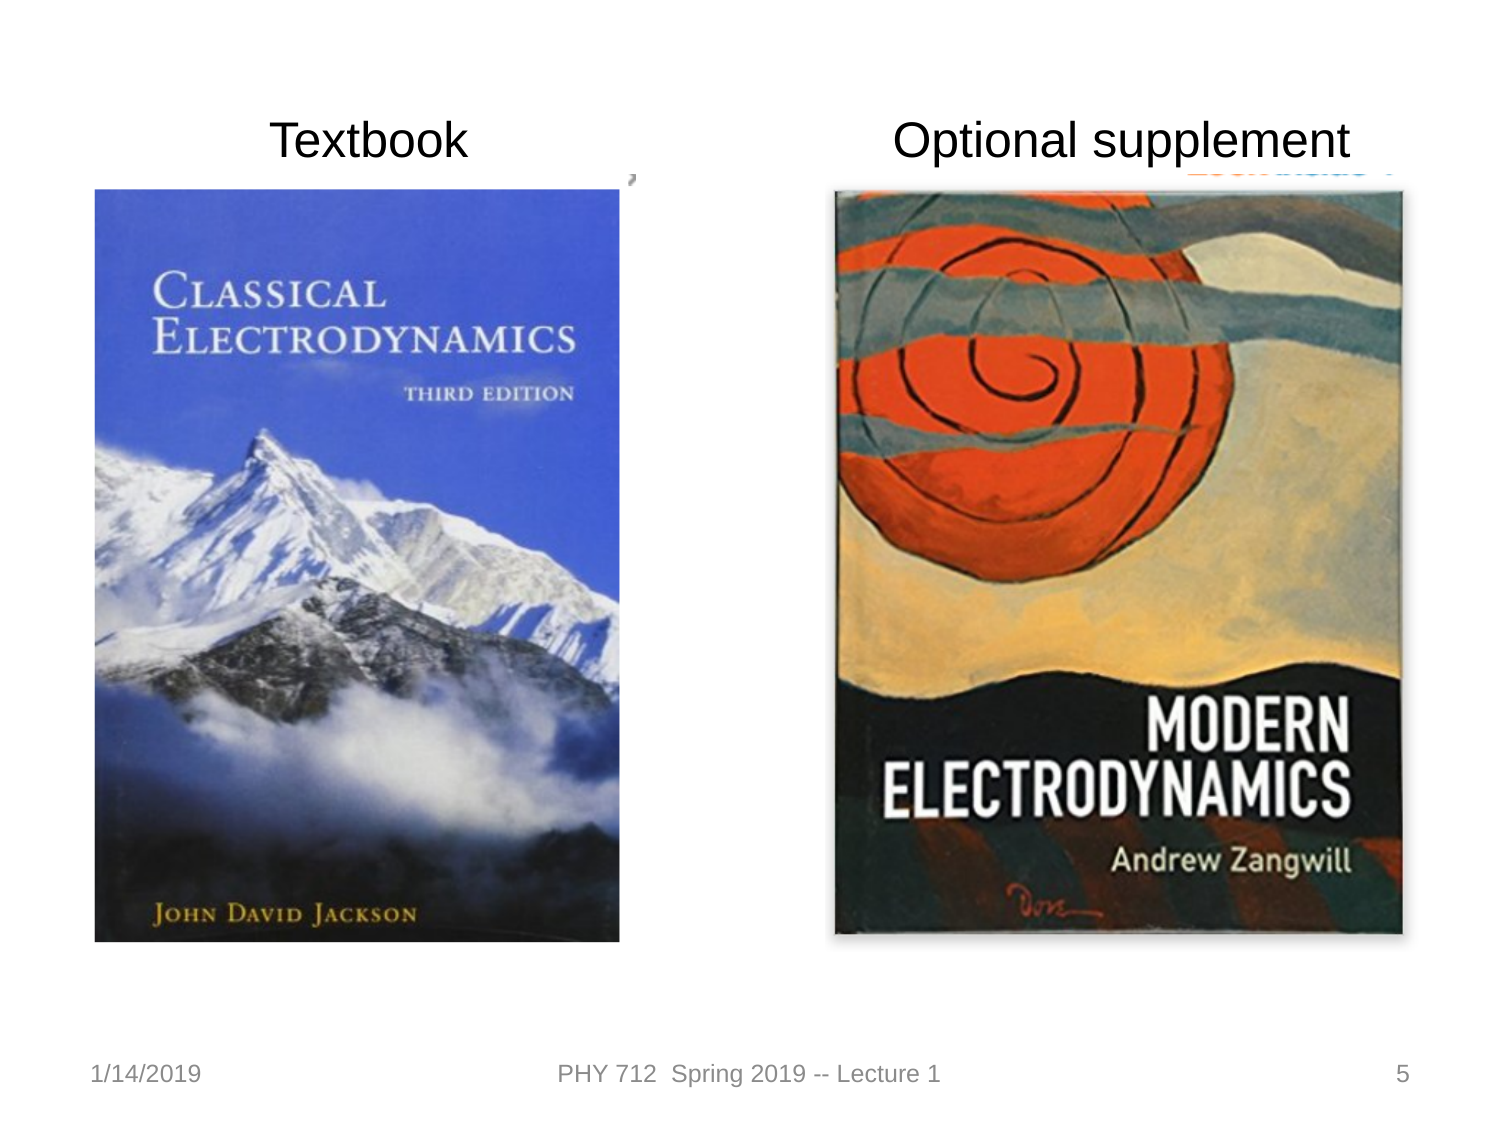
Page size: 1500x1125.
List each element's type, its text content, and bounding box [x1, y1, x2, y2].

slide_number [75, 1042, 425, 1103]
text_box Textbook [174, 99, 563, 172]
footer PHY 712 Spring 2019 -- Lecture 1 [512, 1042, 988, 1103]
text_box Optional supplement [840, 99, 1403, 172]
slide_number 5 [1074, 1042, 1425, 1103]
picture [74, 174, 637, 951]
picture [824, 174, 1419, 952]
